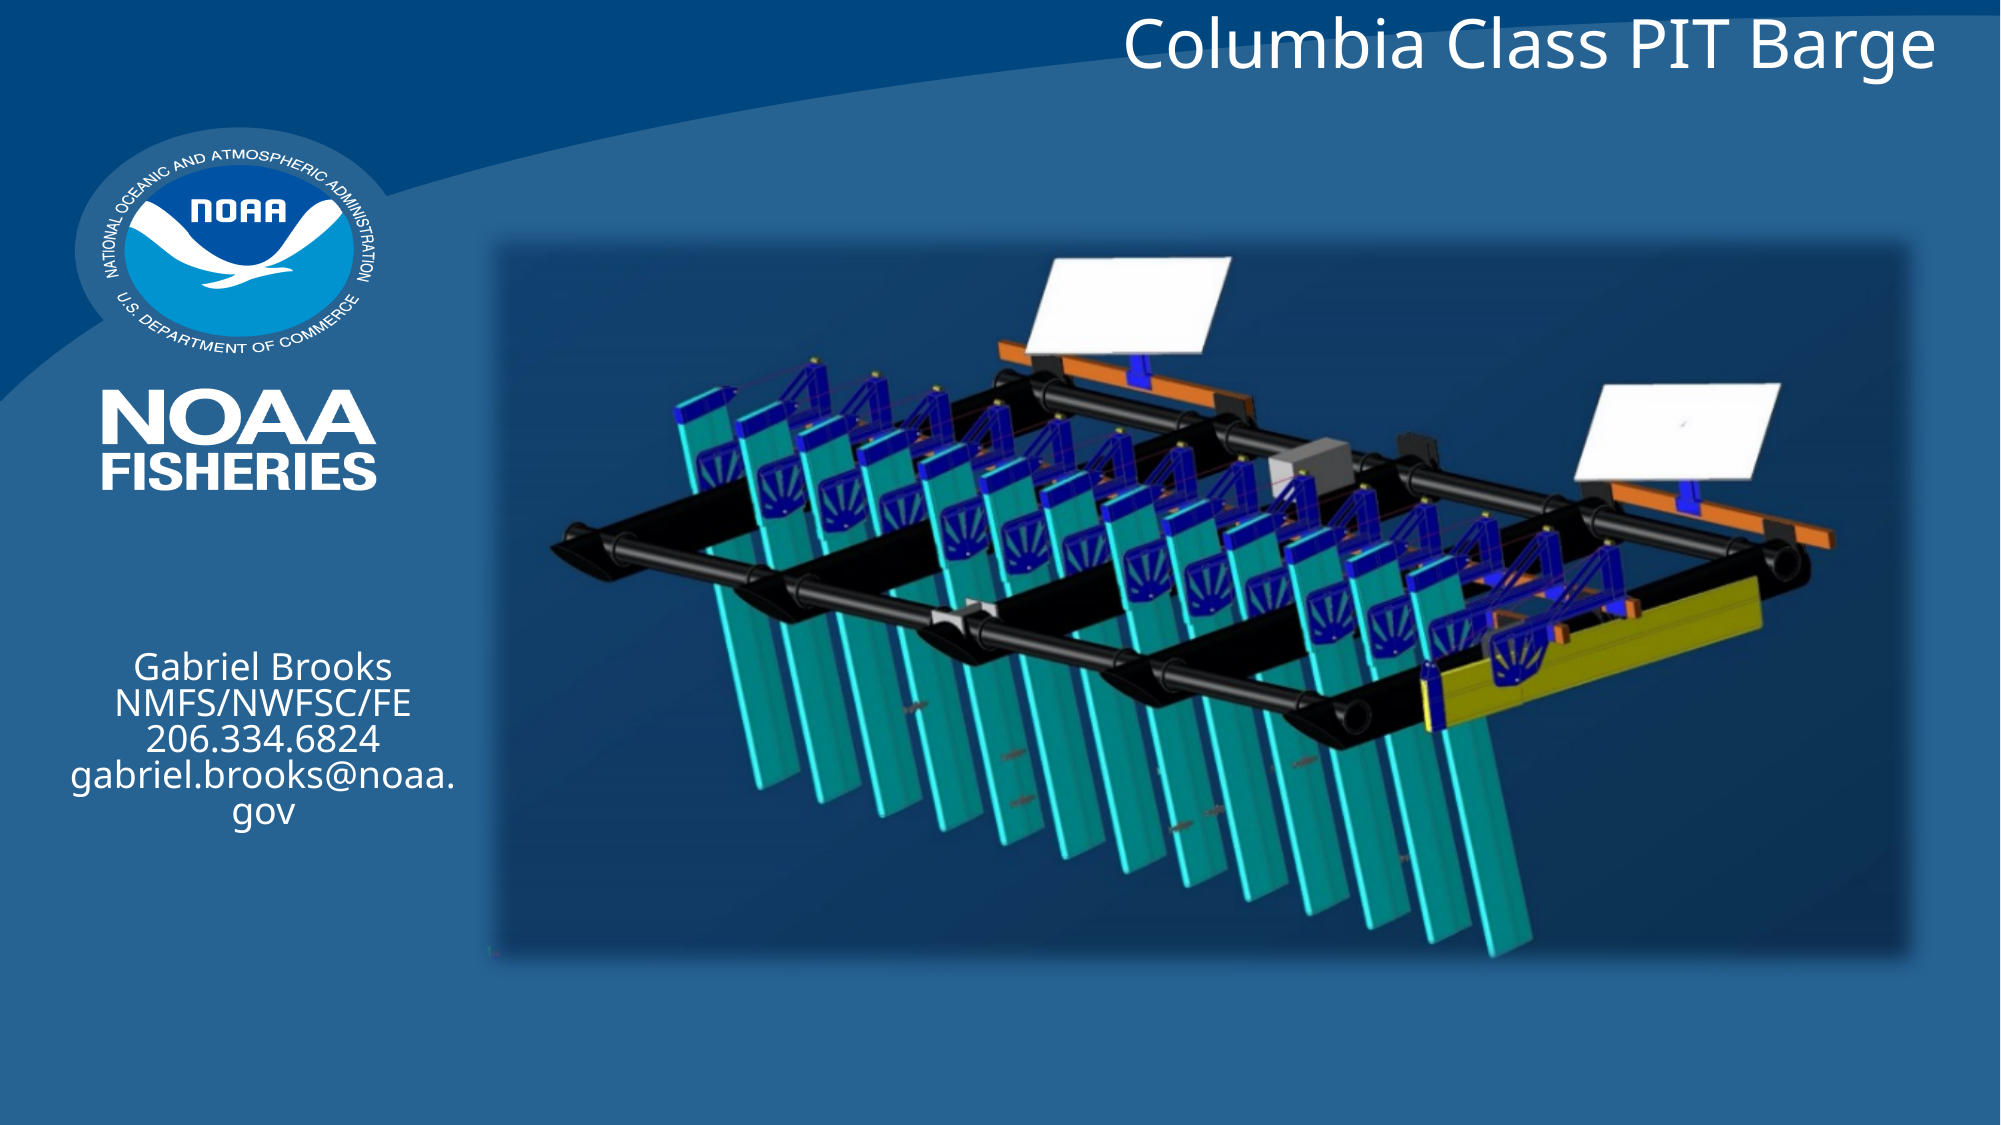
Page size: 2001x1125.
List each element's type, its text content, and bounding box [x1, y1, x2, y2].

text_box Columbia Class PIT Barge [1060, 2, 2000, 92]
picture [0, 0, 2001, 1125]
text_box Gabriel Brooks NMFS/NWFSC/FE 206.334.6824 gabriel.brooks@noaa.gov [51, 600, 474, 914]
